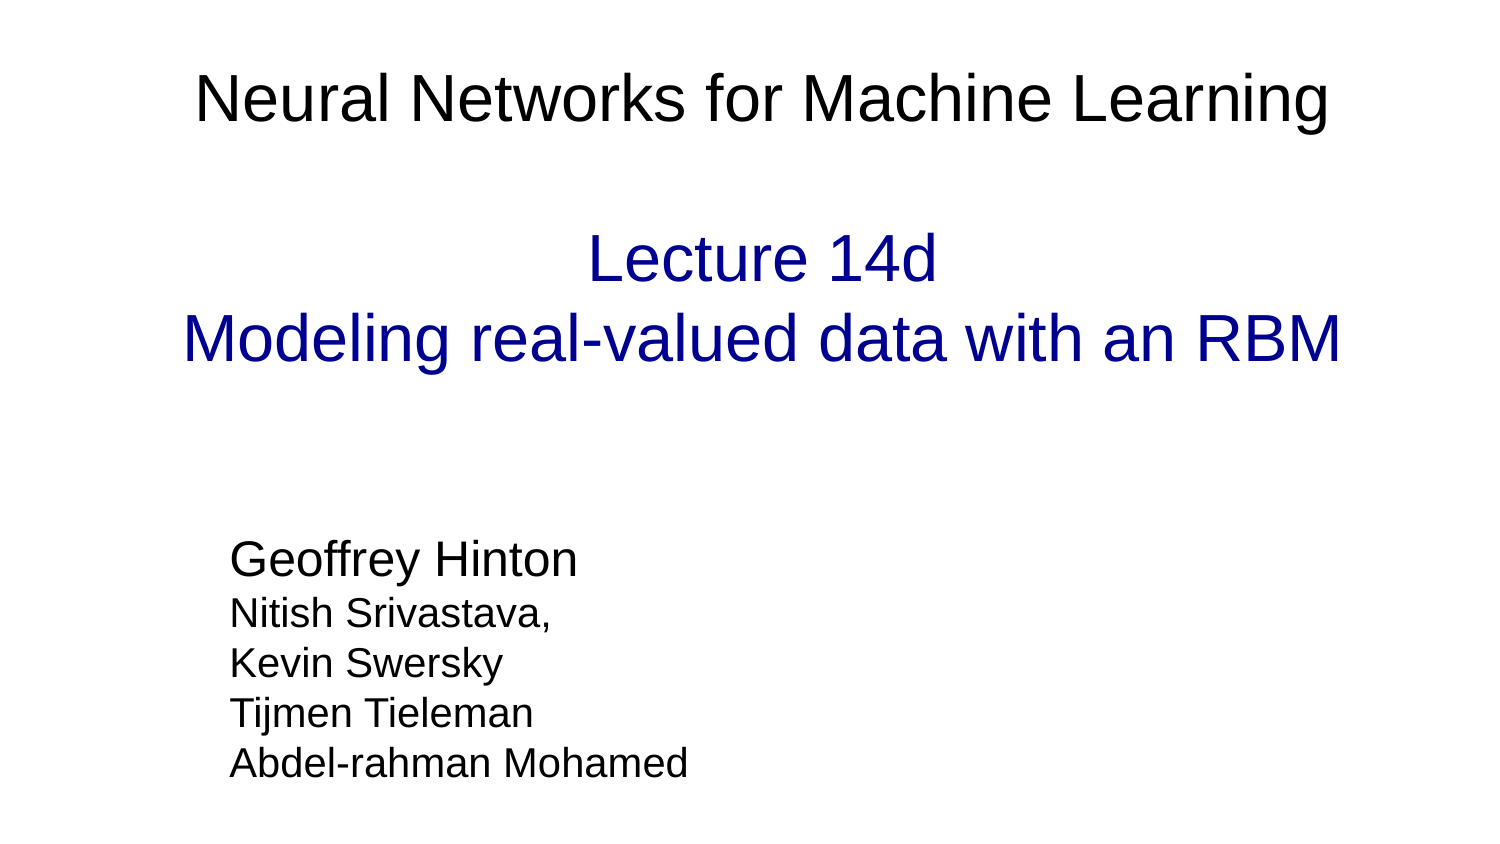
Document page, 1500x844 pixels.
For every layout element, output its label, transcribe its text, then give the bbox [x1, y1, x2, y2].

title Neural Networks for Machine Learning Lecture 14d Modeling real-valued data with an RBM [4, 37, 1500, 392]
